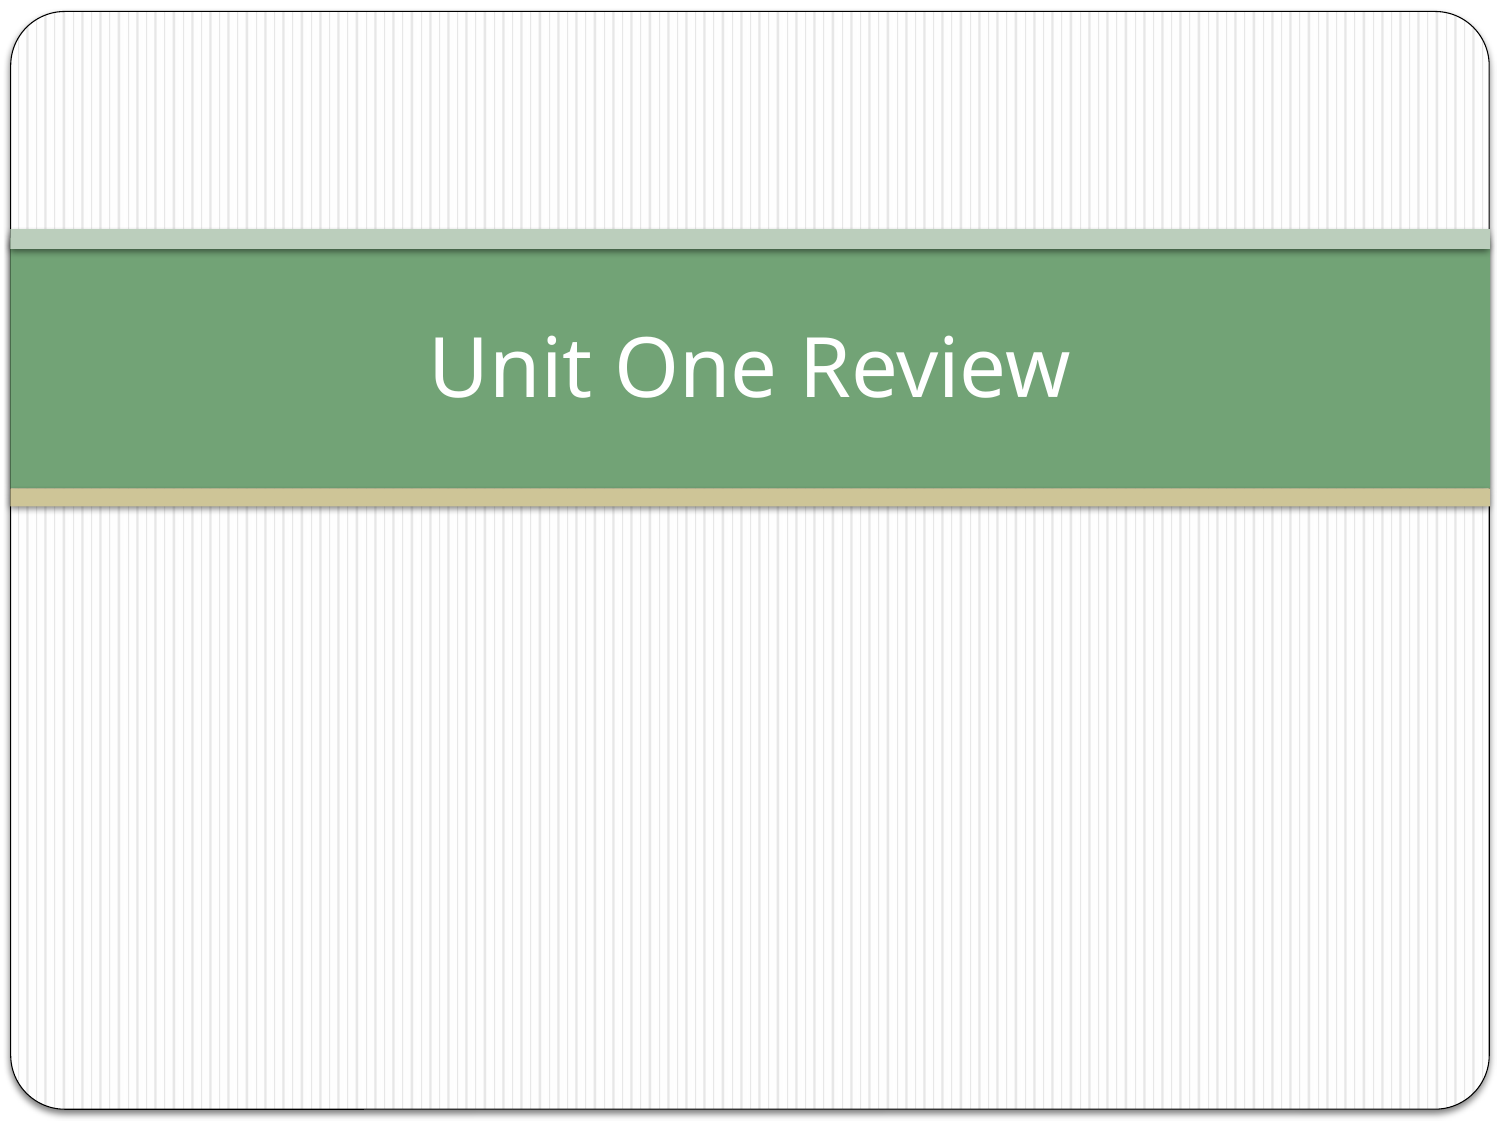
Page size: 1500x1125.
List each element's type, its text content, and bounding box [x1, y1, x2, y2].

title Unit One Review [75, 247, 1425, 489]
